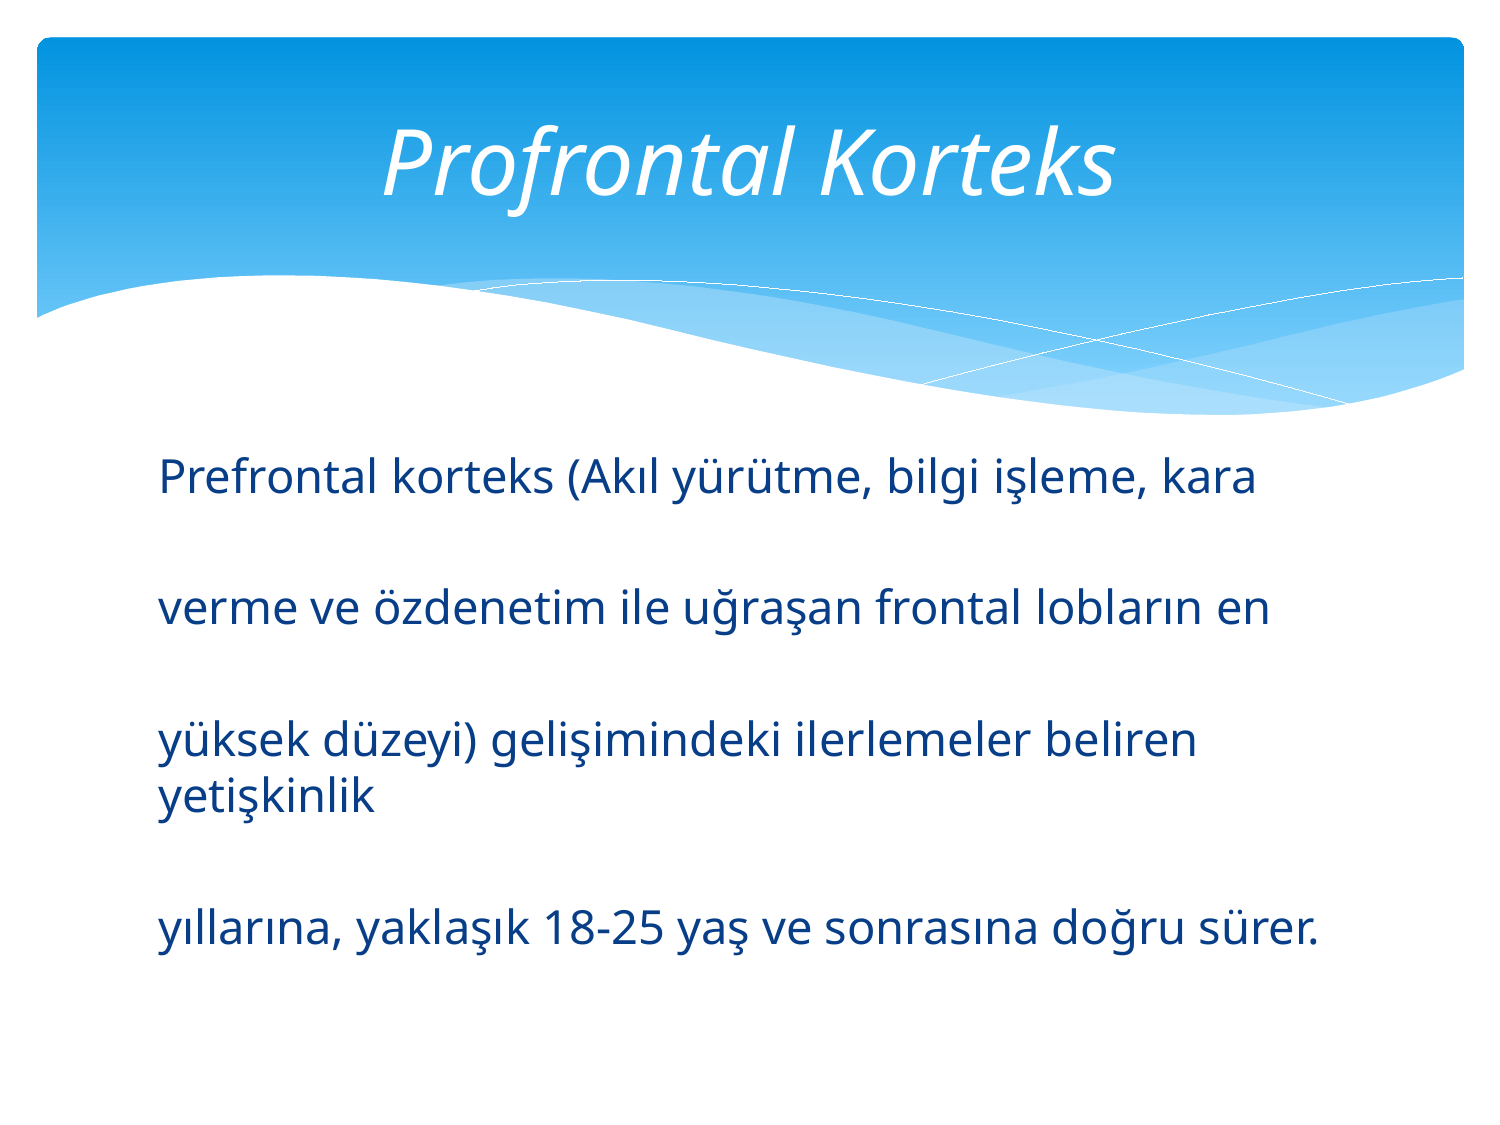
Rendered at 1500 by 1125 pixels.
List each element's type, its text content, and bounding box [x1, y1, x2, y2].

title Profrontal Korteks [75, 55, 1425, 261]
list Prefrontal korteks (Akıl yürütme, bilgi işleme, kara verme ve özdenetim ile uğraşan frontal lobların en yüksek düzeyi) gelişimindeki ilerlemeler beliren yetişkinlik yıllarına, yaklaşık 18-25 yaş ve sonrasına doğru sürer. [143, 438, 1359, 1005]
